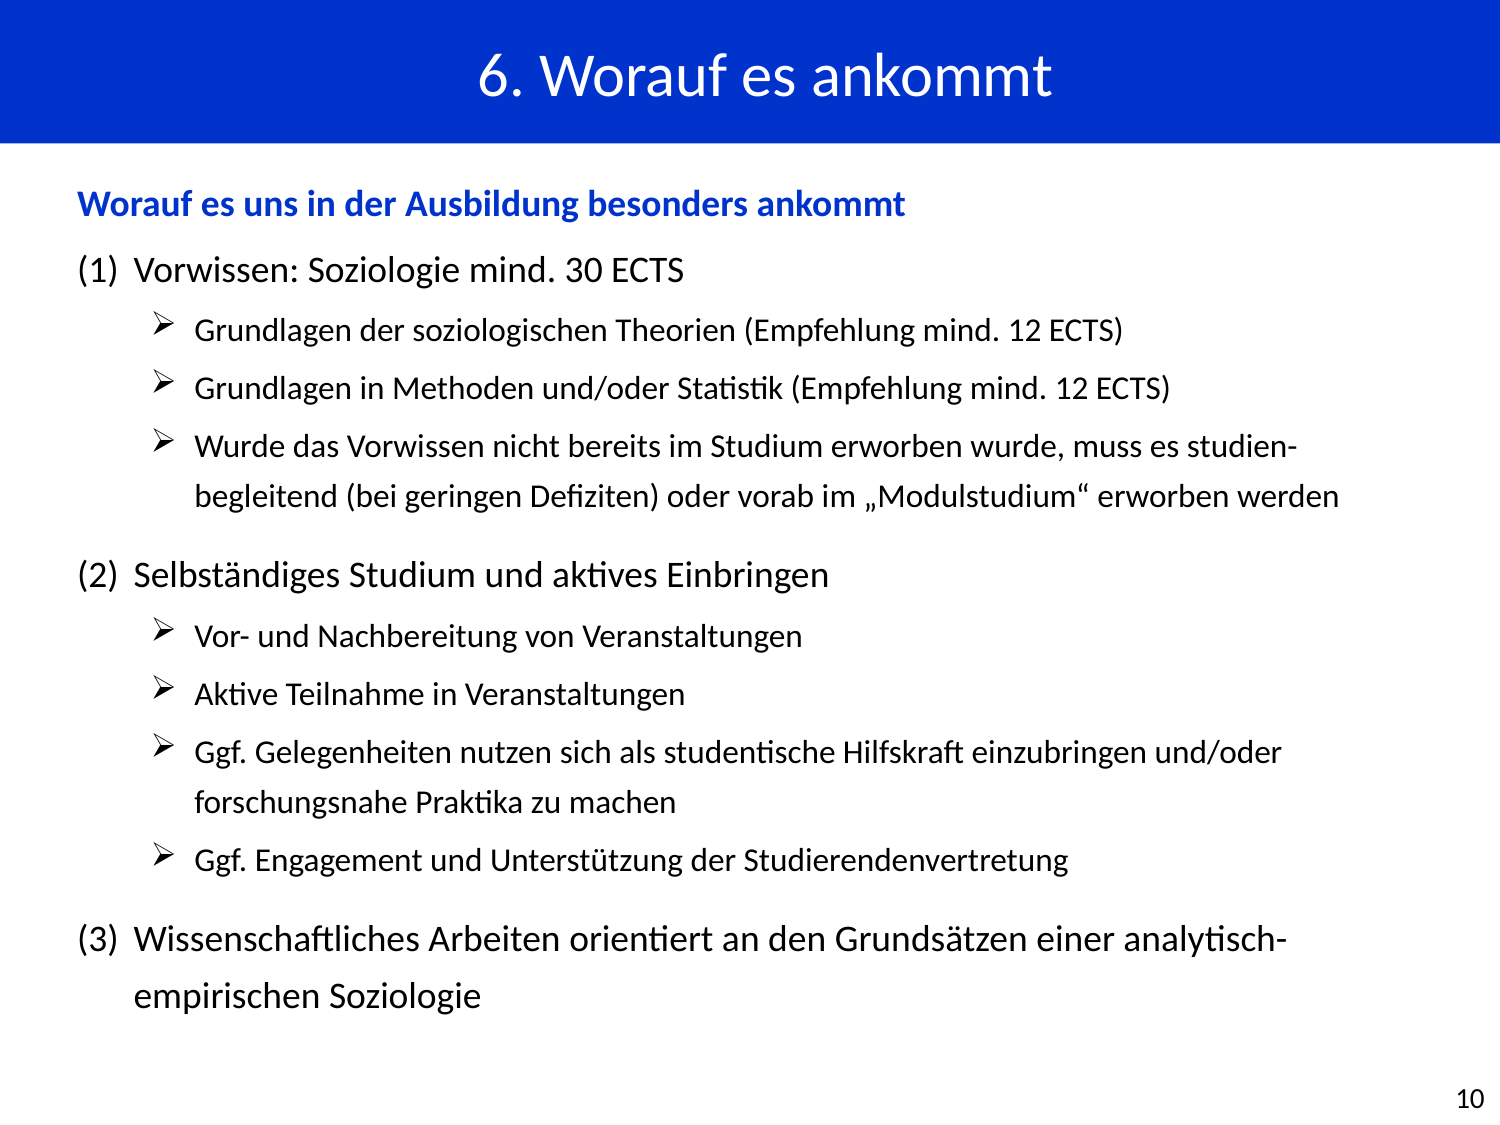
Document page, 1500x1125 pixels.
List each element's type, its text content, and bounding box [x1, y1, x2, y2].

slide_number 10 [1149, 1071, 1500, 1125]
text_box Worauf es uns in der Ausbildung besonders ankommt Vorwissen: Soziologie mind. 30 ECTS Grundlagen der soziologischen Theorien (Empfehlung mind. 12 ECTS) Grundlagen in Methoden und/oder Statistik (Empfehlung mind. 12 ECTS) Wurde das Vorwissen nicht bereits im Studium erworben wurde, muss es studien-begleitend (bei geringen Defiziten) oder vorab im „Modulstudium“ erworben werden Selbständiges Studium und aktives Einbringen Vor- und Nachbereitung von Veranstaltungen Aktive Teilnahme in Veranstaltungen Ggf. Gelegenheiten nutzen sich als studentische Hilfskraft einzubringen und/oder forschungsnahe Praktika zu machen Ggf. Engagement und Unterstützung der Studierendenvertretung Wissenschaftliches Arbeiten orientiert an den Grundsätzen einer analytisch-empirischen Soziologie [62, 162, 1447, 1023]
text_box 6. Worauf es ankommt [0, 0, 1500, 144]
